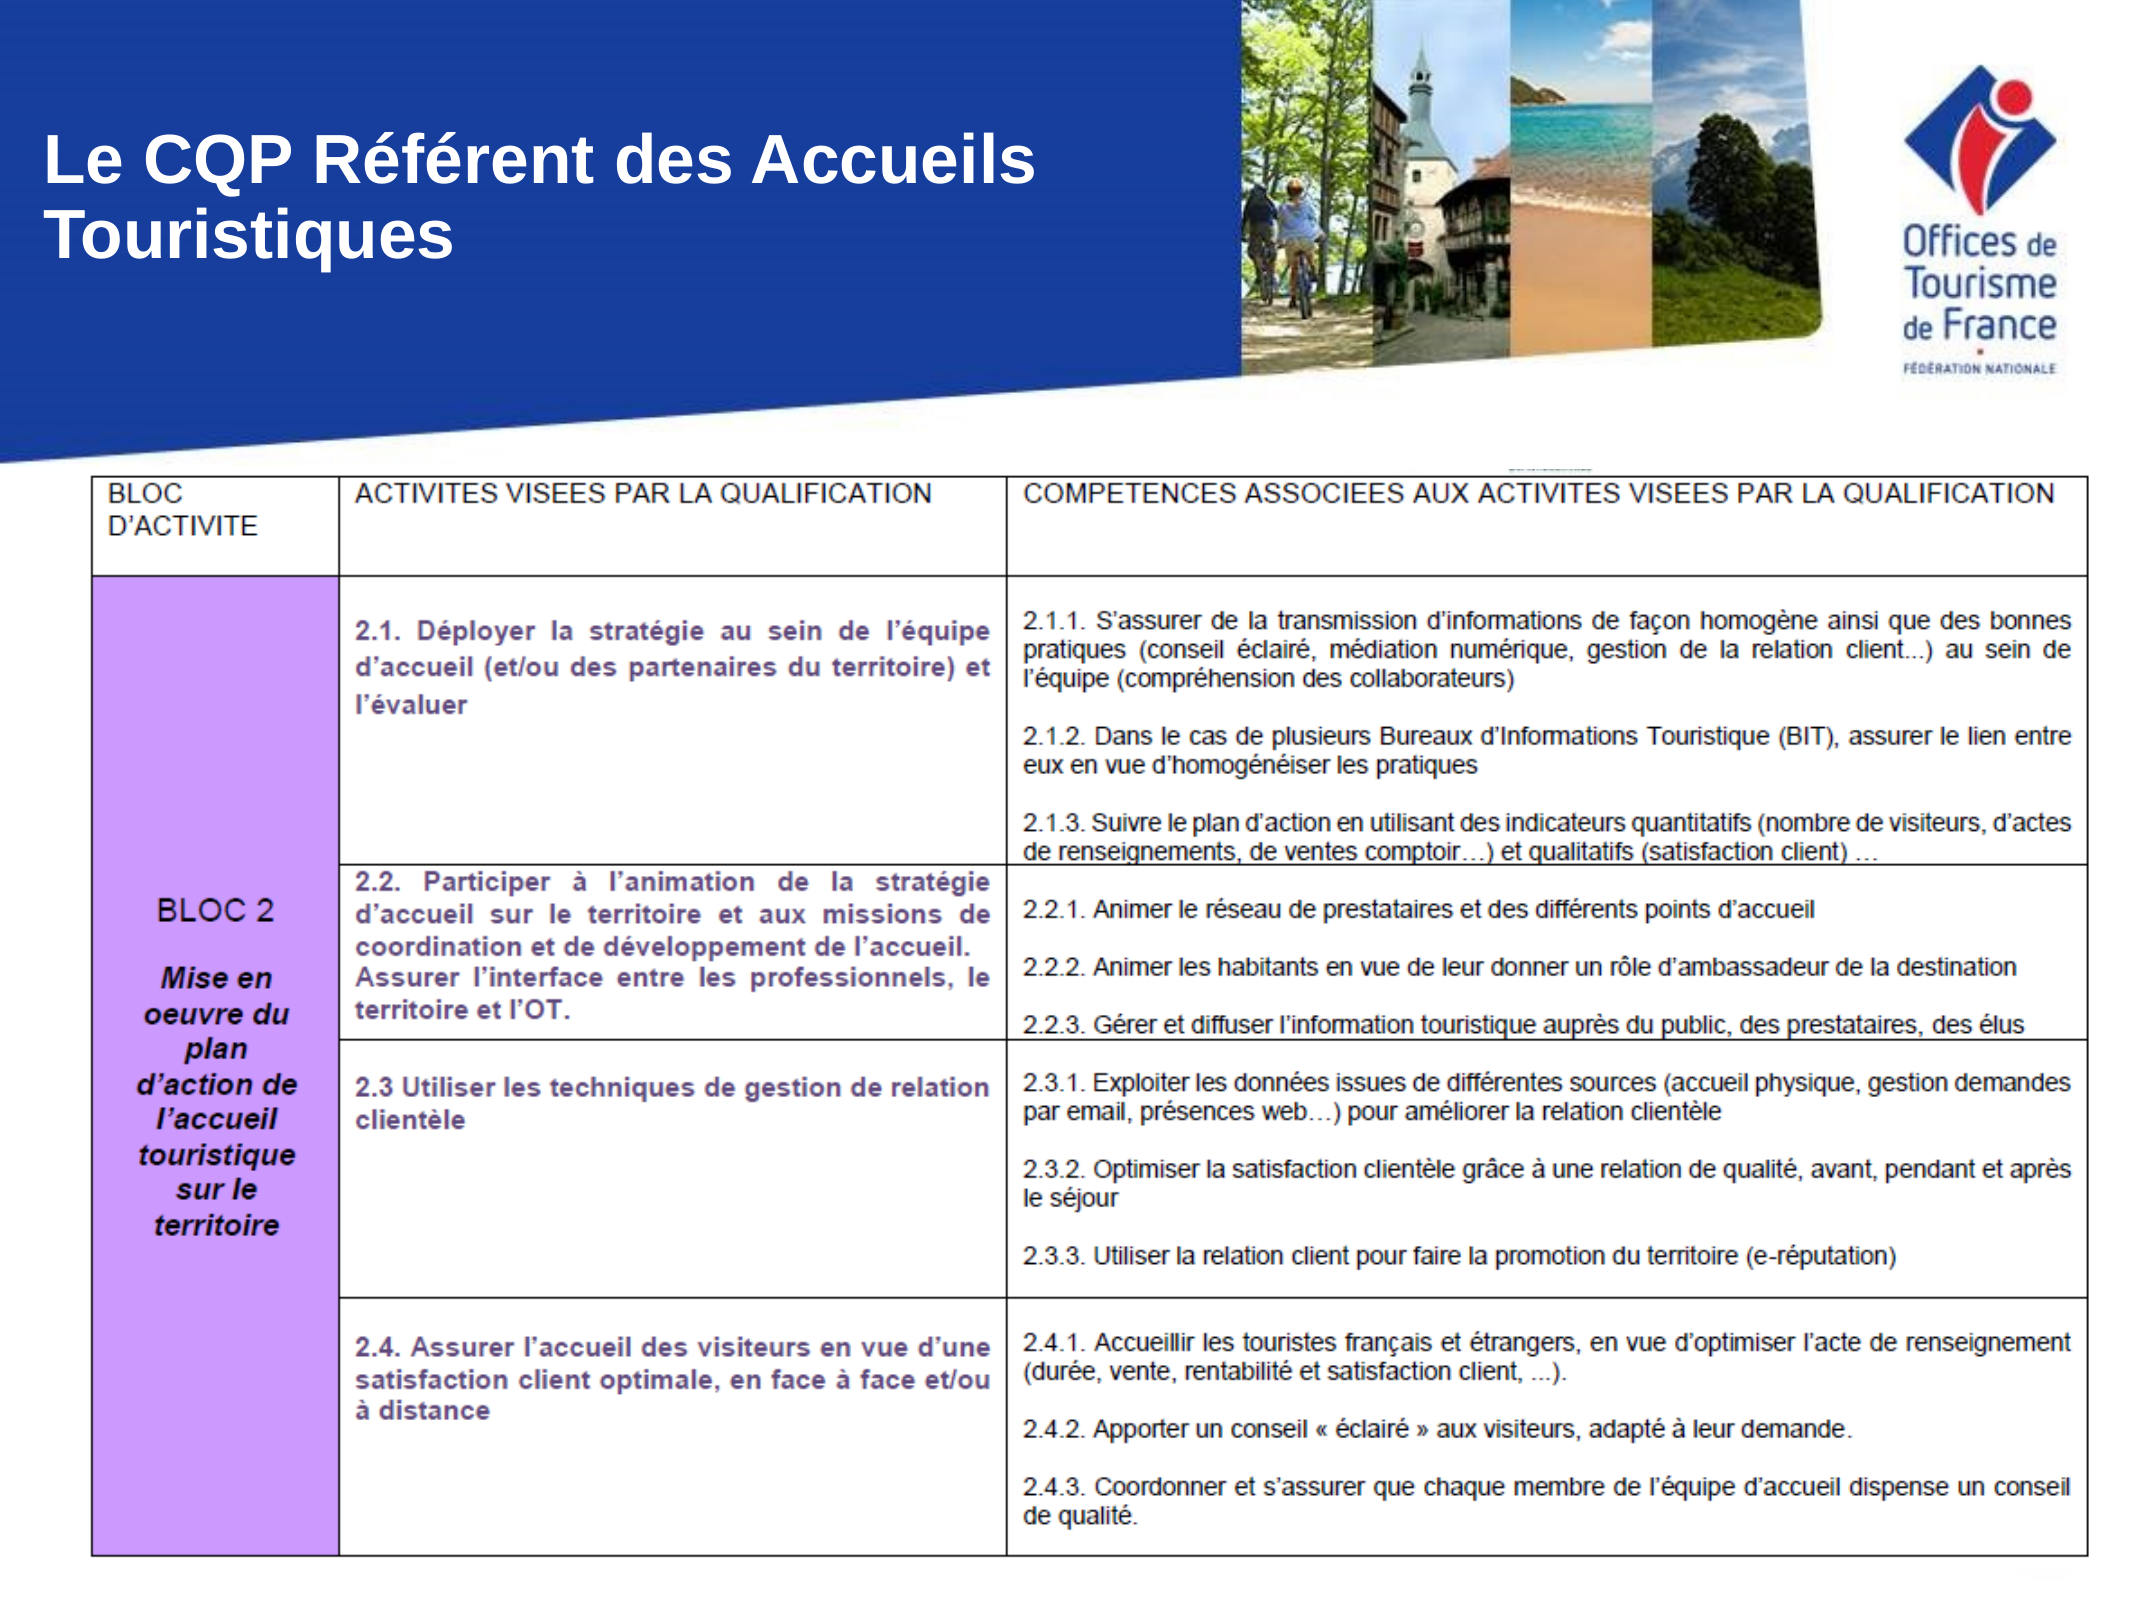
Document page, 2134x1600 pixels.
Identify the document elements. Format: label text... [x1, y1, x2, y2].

picture [0, 0, 2134, 1600]
text_box Le CQP Référent des Accueils Touristiques [27, 114, 1209, 282]
